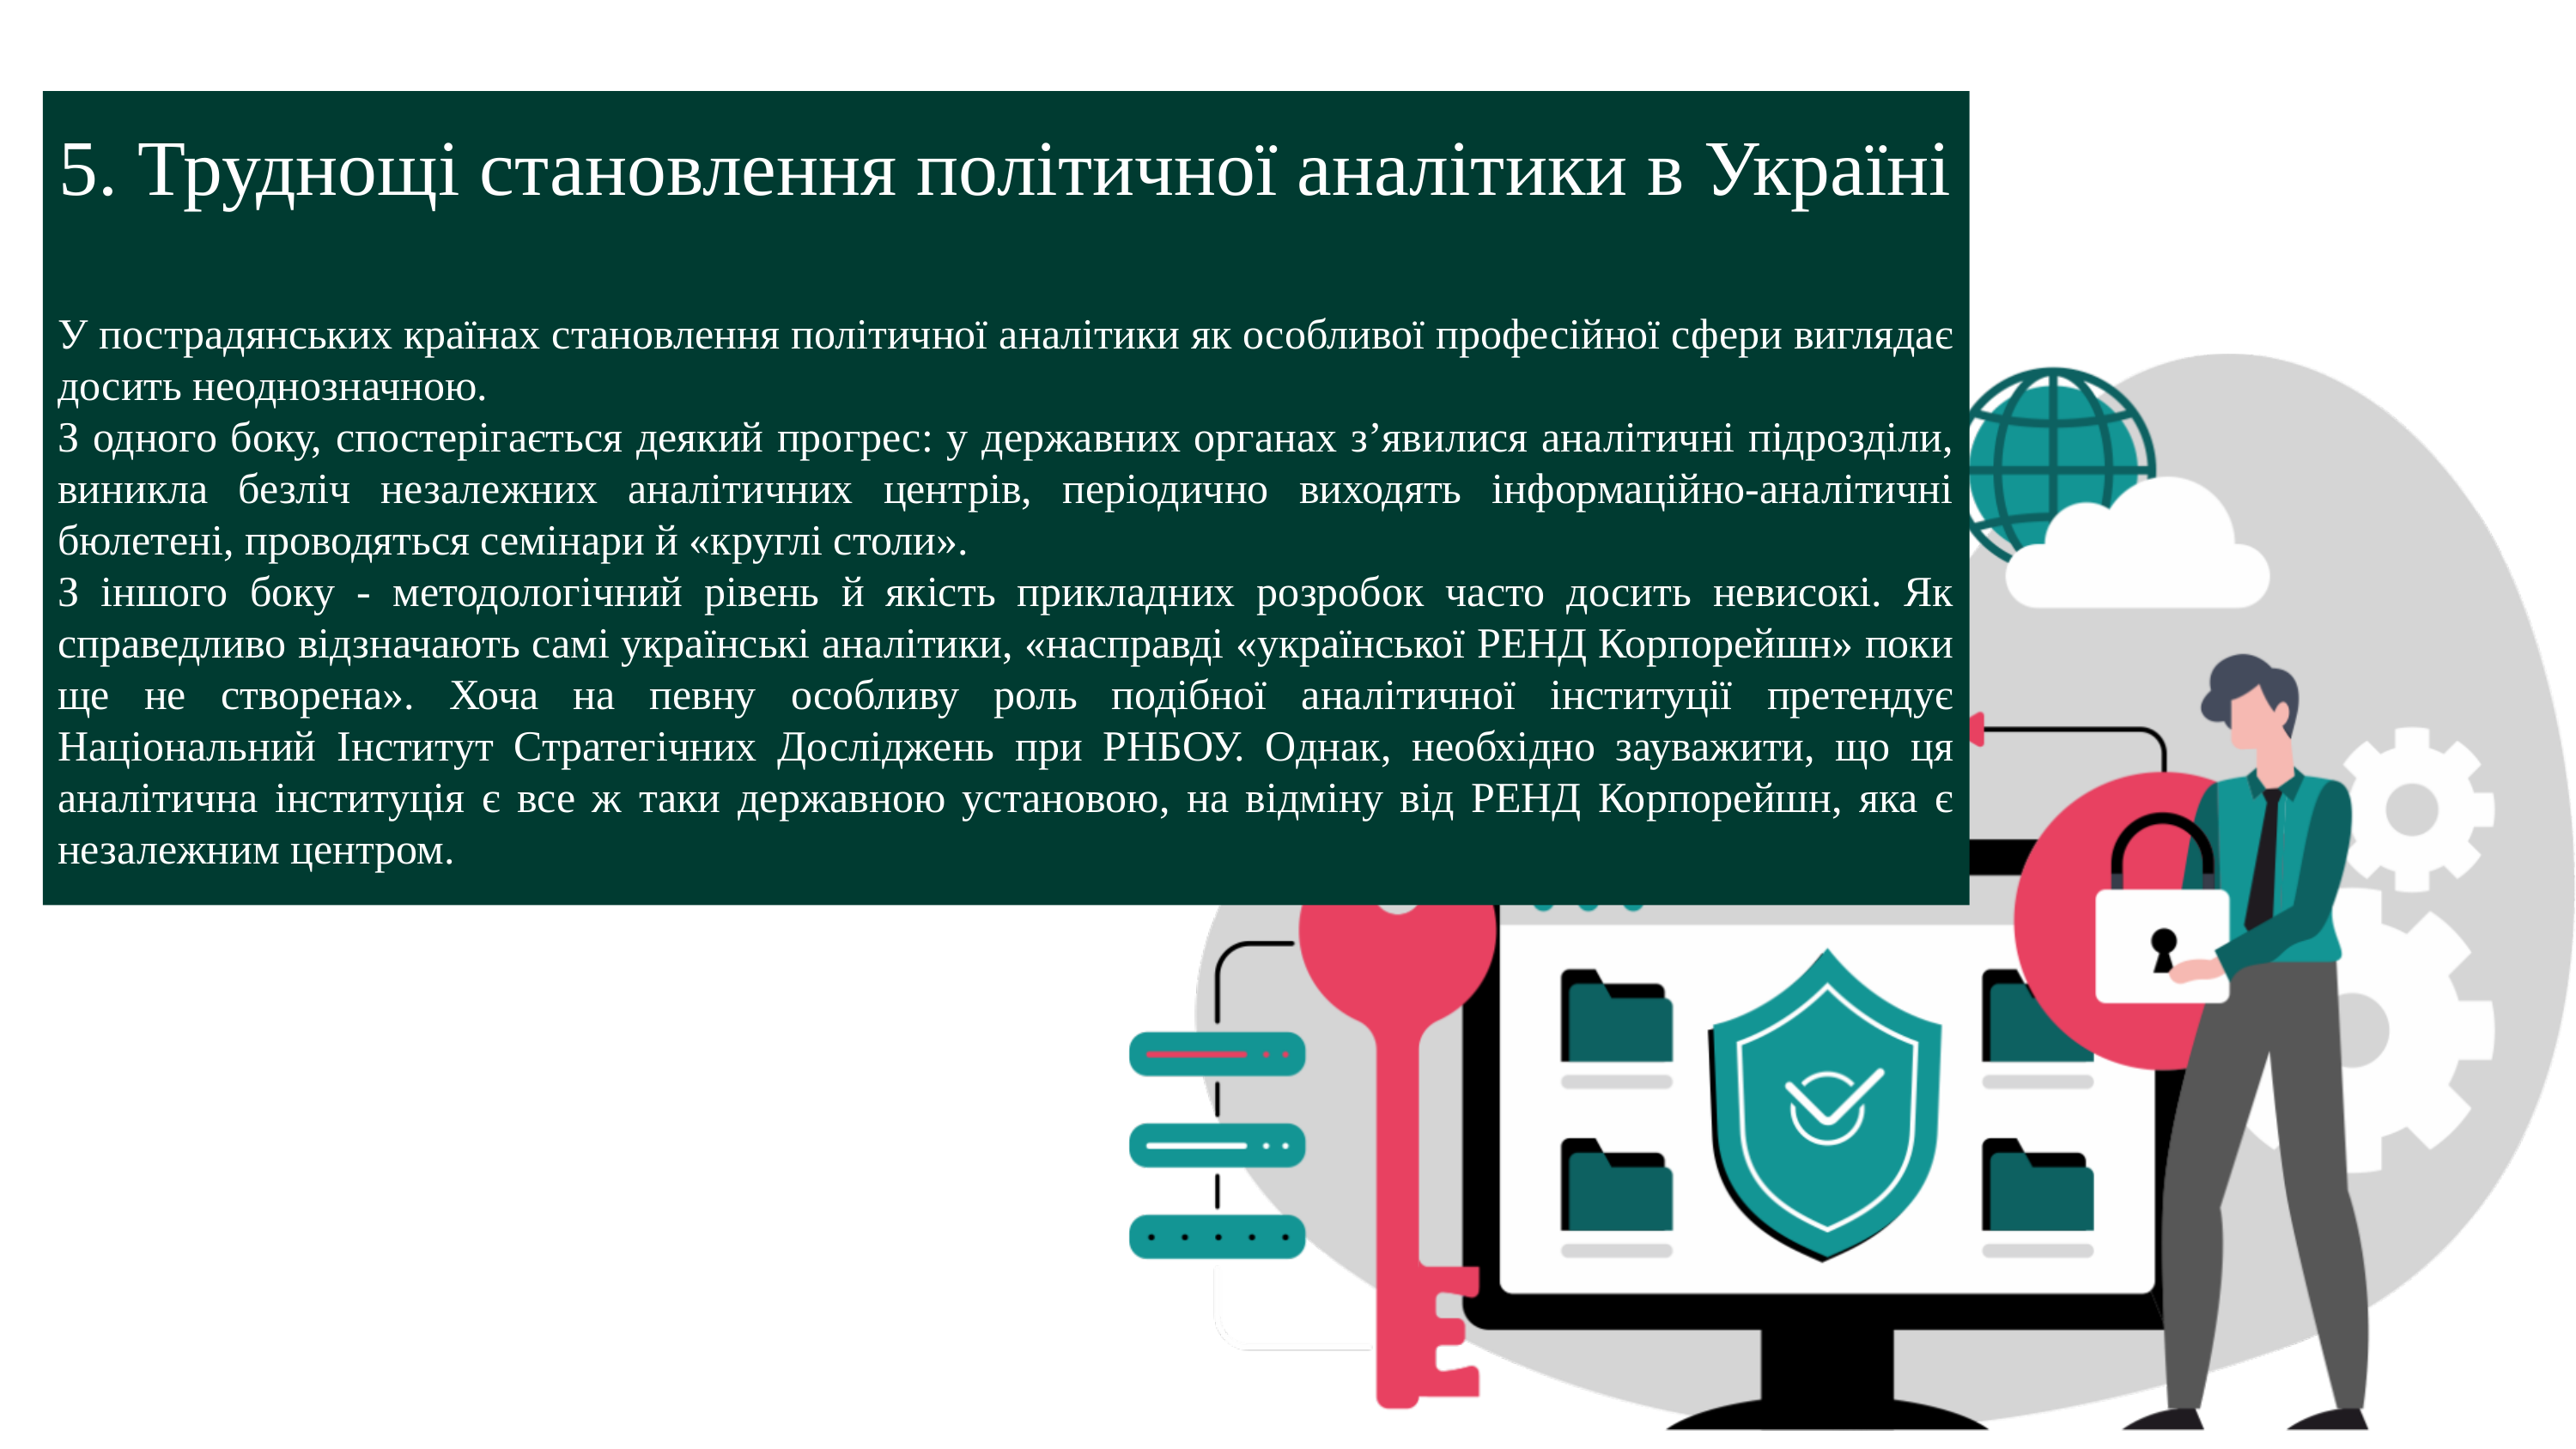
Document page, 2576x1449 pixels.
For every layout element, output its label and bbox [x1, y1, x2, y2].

text_box [42, 90, 1970, 1062]
picture [1127, 353, 2576, 1432]
